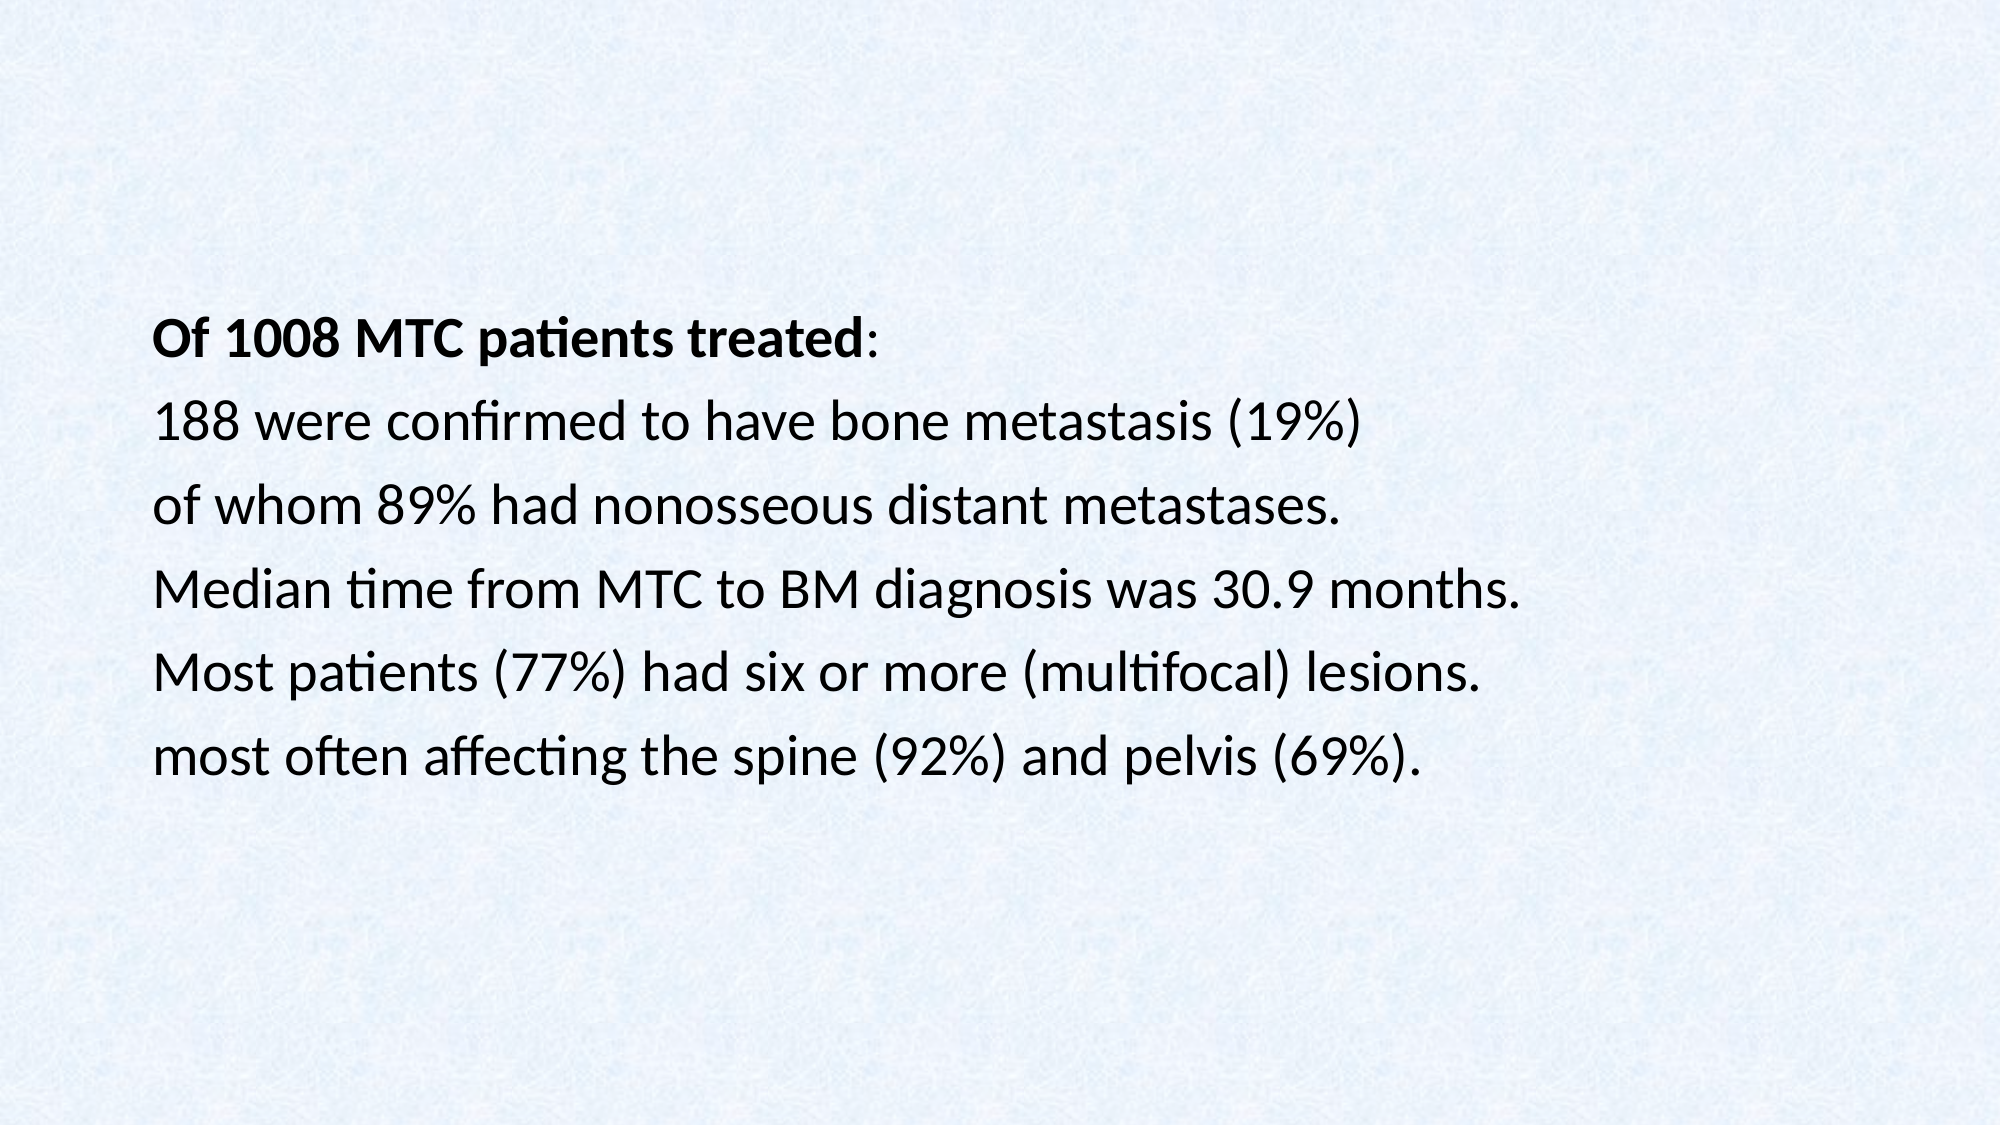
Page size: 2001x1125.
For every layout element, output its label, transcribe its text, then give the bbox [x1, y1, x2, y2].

list Of 1008 MTC patients treated: 188 were confirmed to have bone metastasis (19%) of whom 89% had nonosseous distant metastases. Median time from MTC to BM diagnosis was 30.9 months. Most patients (77%) had six or more (multifocal) lesions. most often affecting the spine (92%) and pelvis (69%). [137, 299, 1863, 1014]
